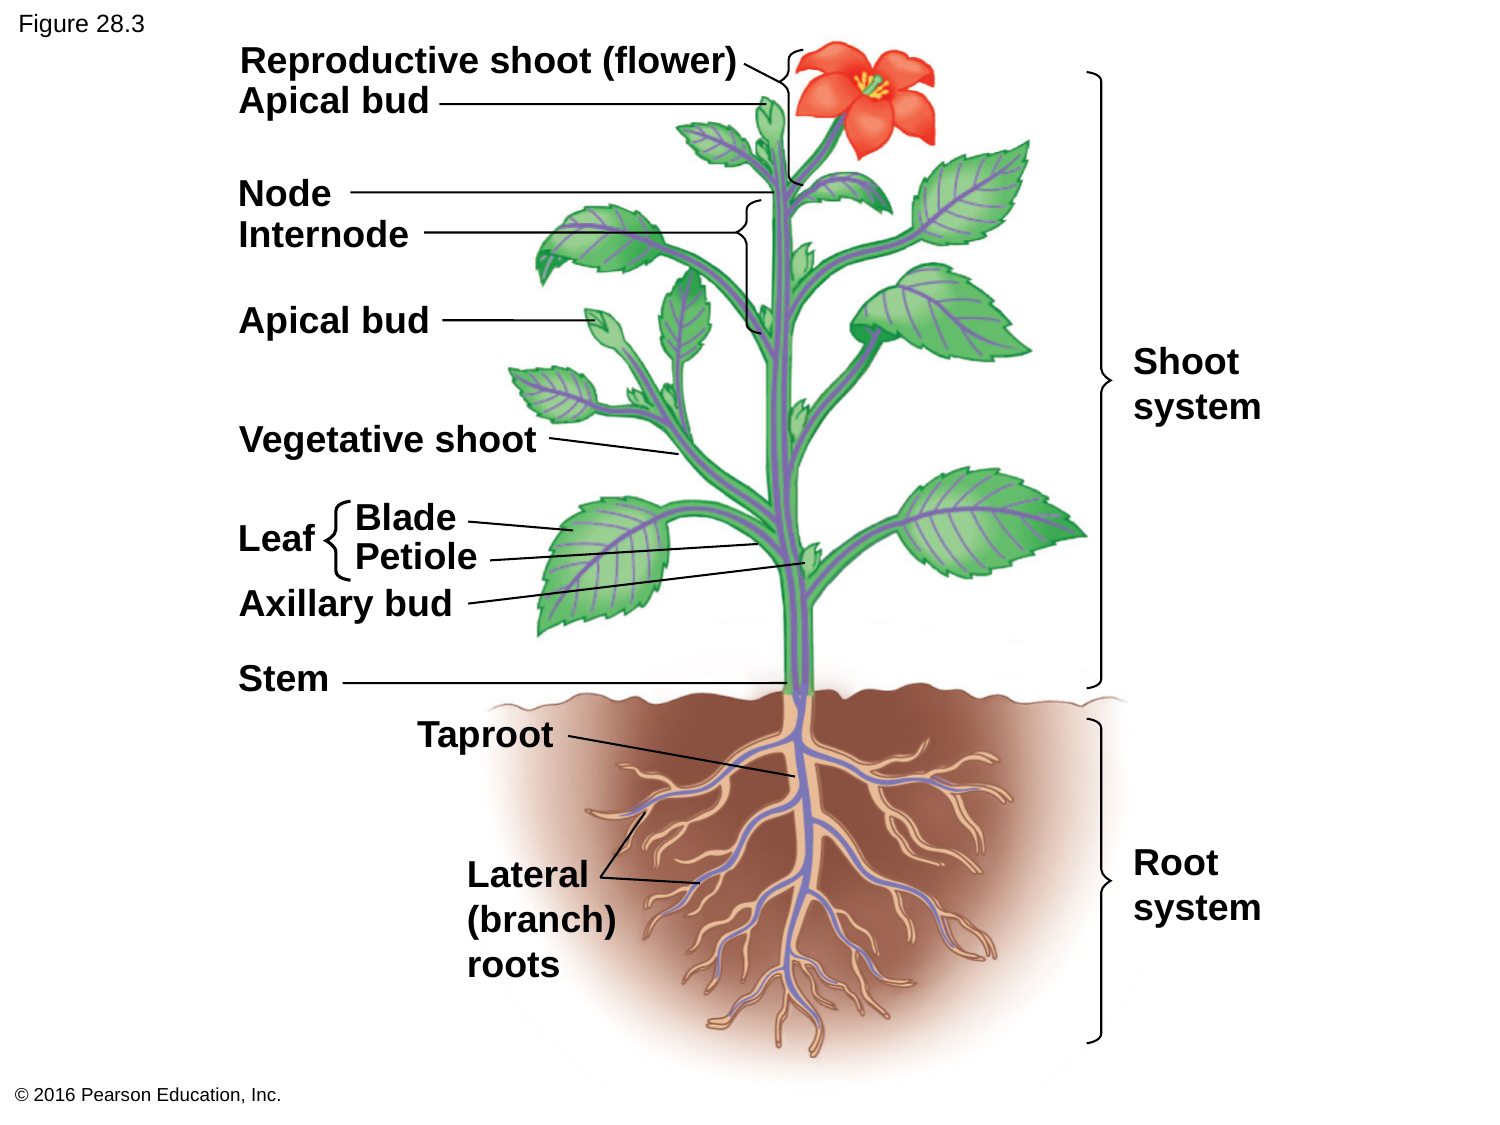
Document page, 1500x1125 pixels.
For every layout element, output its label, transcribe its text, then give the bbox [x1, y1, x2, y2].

picture [232, 34, 1268, 1091]
title Figure 28.3 [3, 0, 930, 50]
text_box © 2016 Pearson Education, Inc. [0, 1063, 507, 1124]
